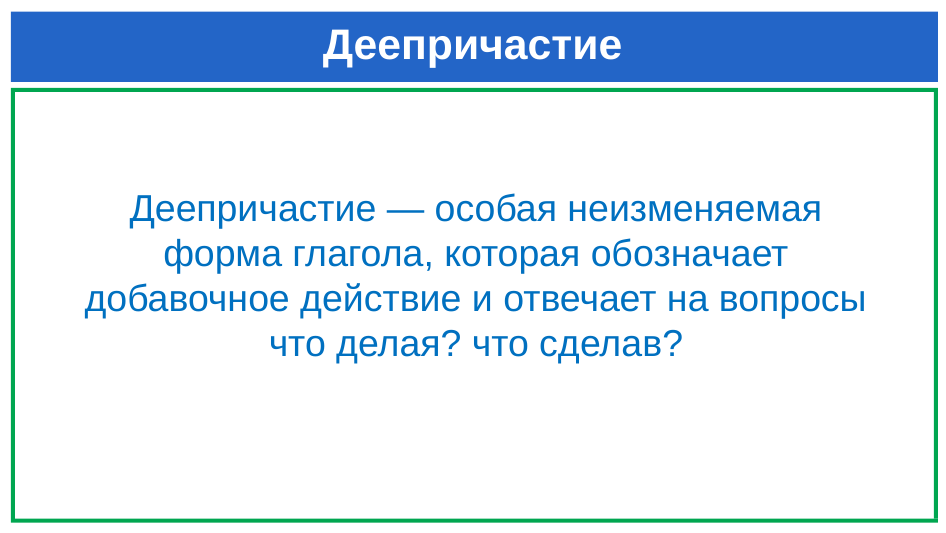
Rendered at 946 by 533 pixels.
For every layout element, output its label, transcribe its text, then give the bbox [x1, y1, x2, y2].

list Деепричастие — особая неизменяемая форма глагола, которая обозначает добавочное действие и отвечает на вопросы что делая? что сделав? [71, 183, 881, 366]
title Деепричастие [49, 16, 897, 69]
